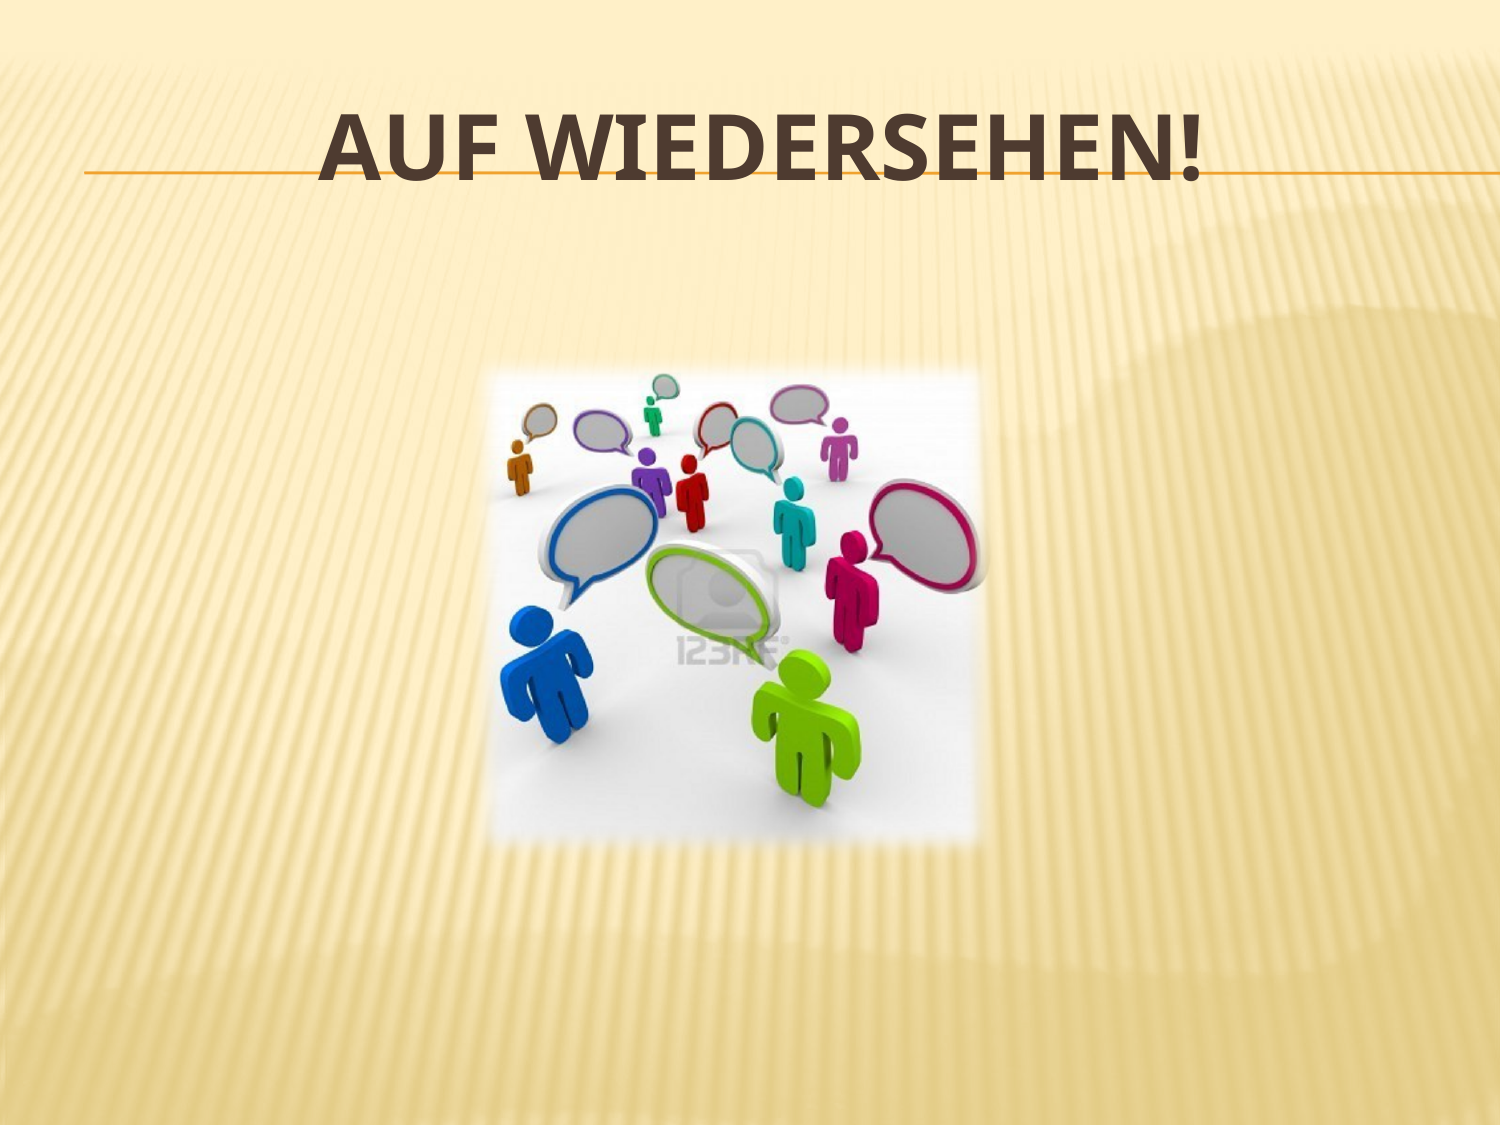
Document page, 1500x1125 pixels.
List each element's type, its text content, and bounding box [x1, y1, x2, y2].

title Auf Wiedersehen! [50, 75, 1475, 213]
picture [467, 351, 1001, 863]
